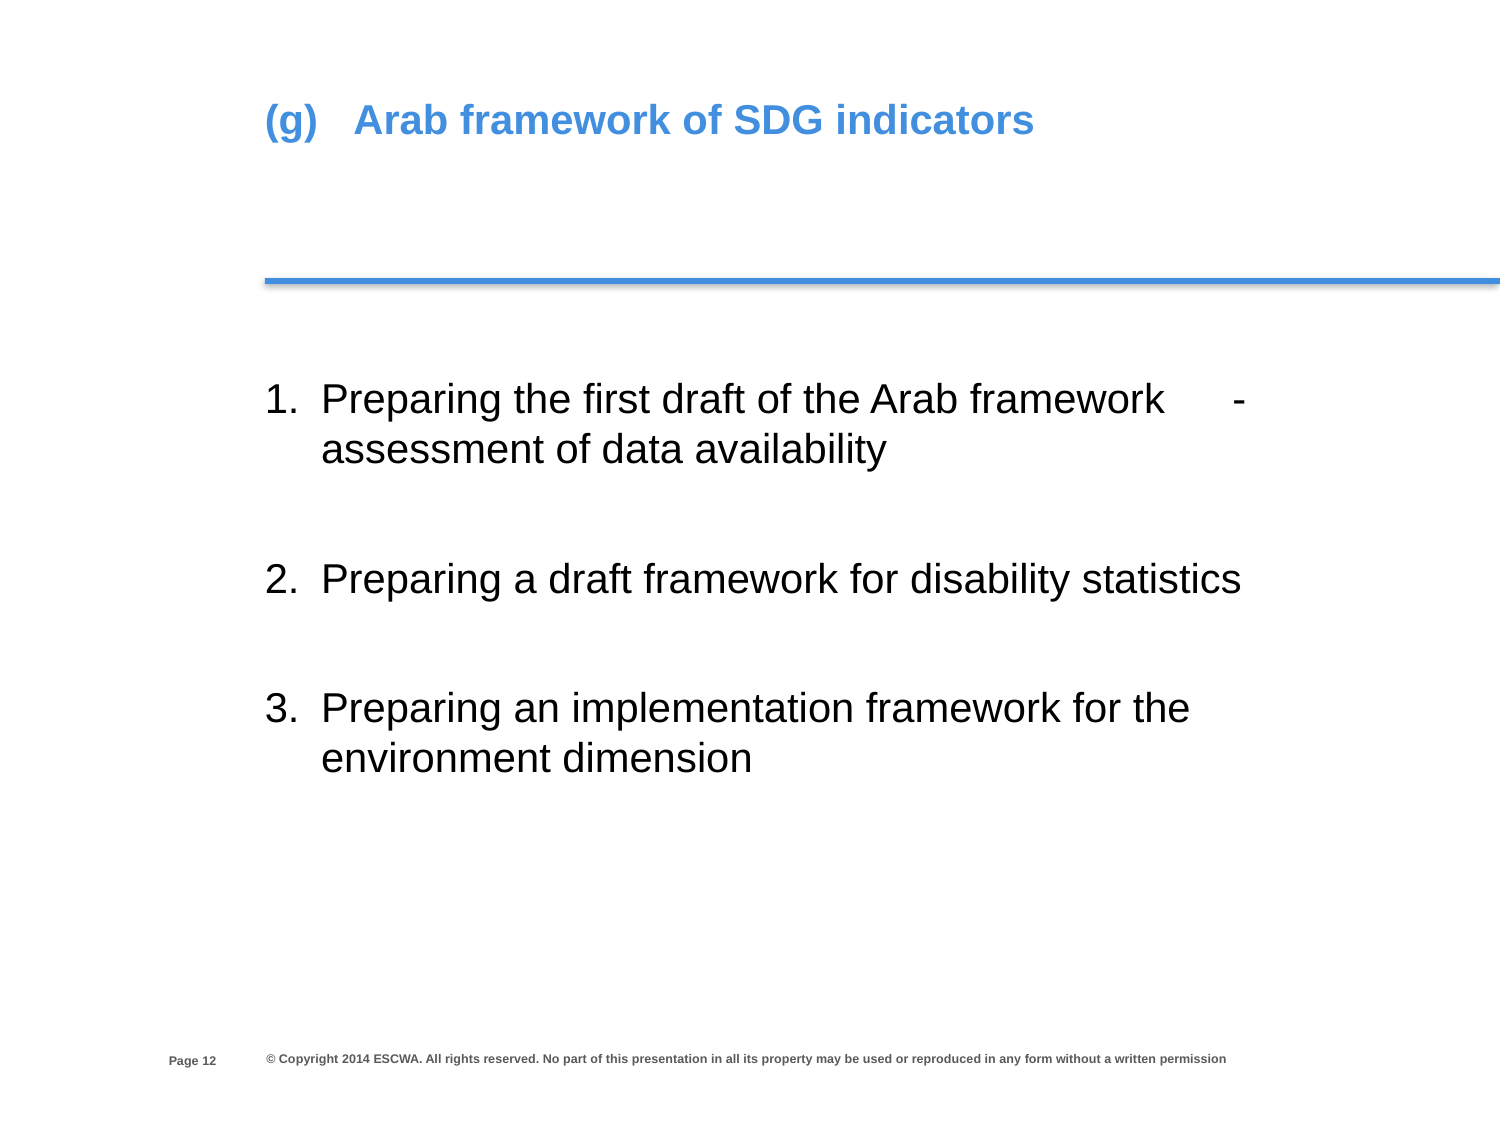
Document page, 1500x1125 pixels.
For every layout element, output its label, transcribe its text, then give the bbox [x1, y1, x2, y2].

list Preparing the first draft of the Arab framework - assessment of data availability Preparing a draft framework for disability statistics Preparing an implementation framework for the environment dimension [264, 371, 1404, 1033]
list (g) Arab framework of SDG indicators [264, 92, 1490, 221]
